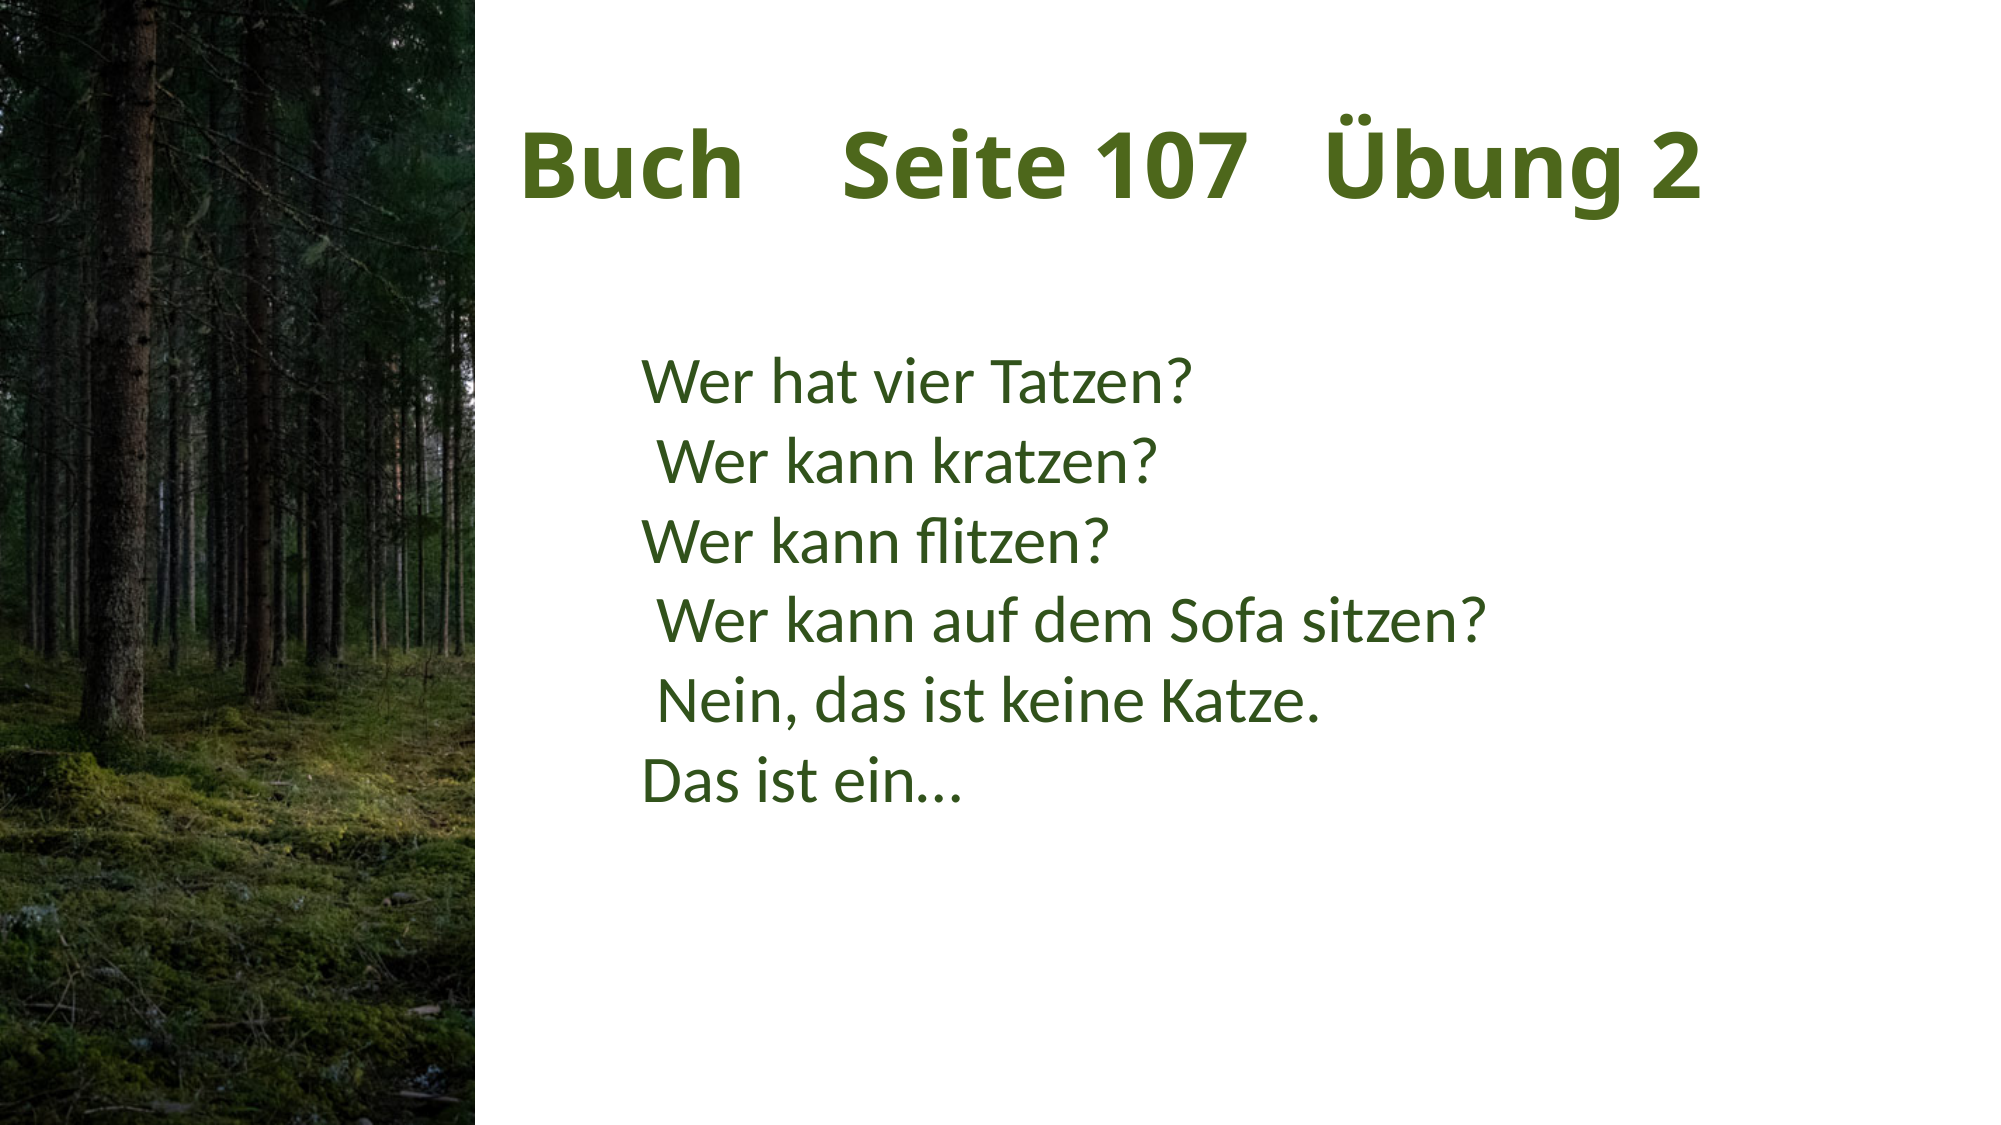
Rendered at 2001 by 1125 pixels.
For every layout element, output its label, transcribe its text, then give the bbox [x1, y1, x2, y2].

picture [0, 0, 475, 1125]
title Buch Seite 107 Übung 2 [502, 59, 1863, 278]
text_box Wer hat vier Tatzen? Wer kann kratzen? Wer kann flitzen? Wer kann auf dem Sofa sitzen? Nein, das ist keine Katze. Das ist ein… [626, 329, 1538, 824]
